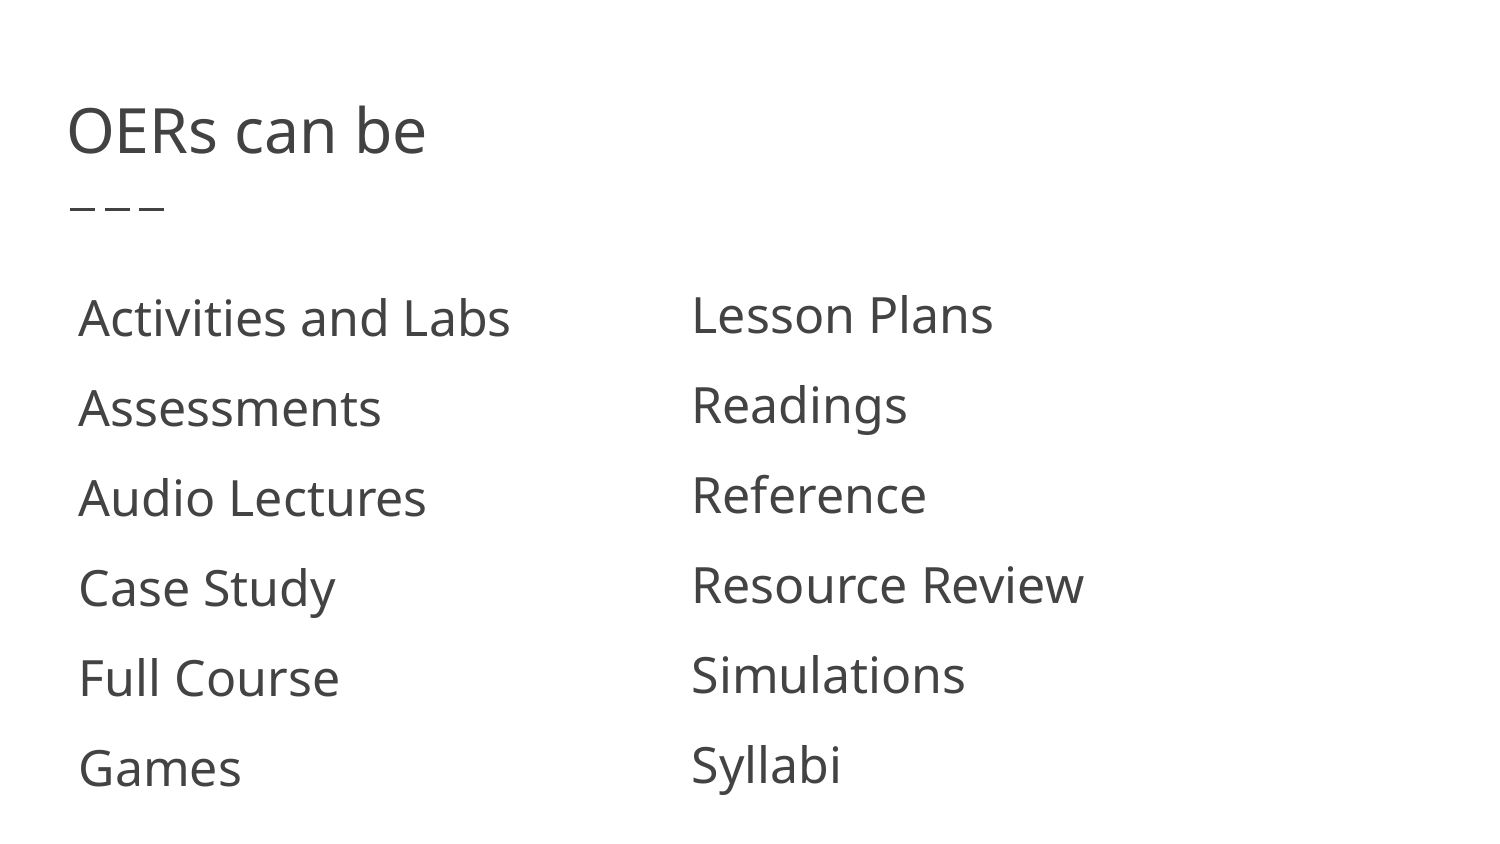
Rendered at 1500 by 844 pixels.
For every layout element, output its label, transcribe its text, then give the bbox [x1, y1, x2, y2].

list Activities and Labs Assessments Audio Lectures Case Study Full Course Games [51, 240, 1449, 750]
title OERs can be [51, 61, 1449, 182]
list Lesson Plans Readings Reference Resource Review Simulations Syllabi [664, 238, 1500, 747]
